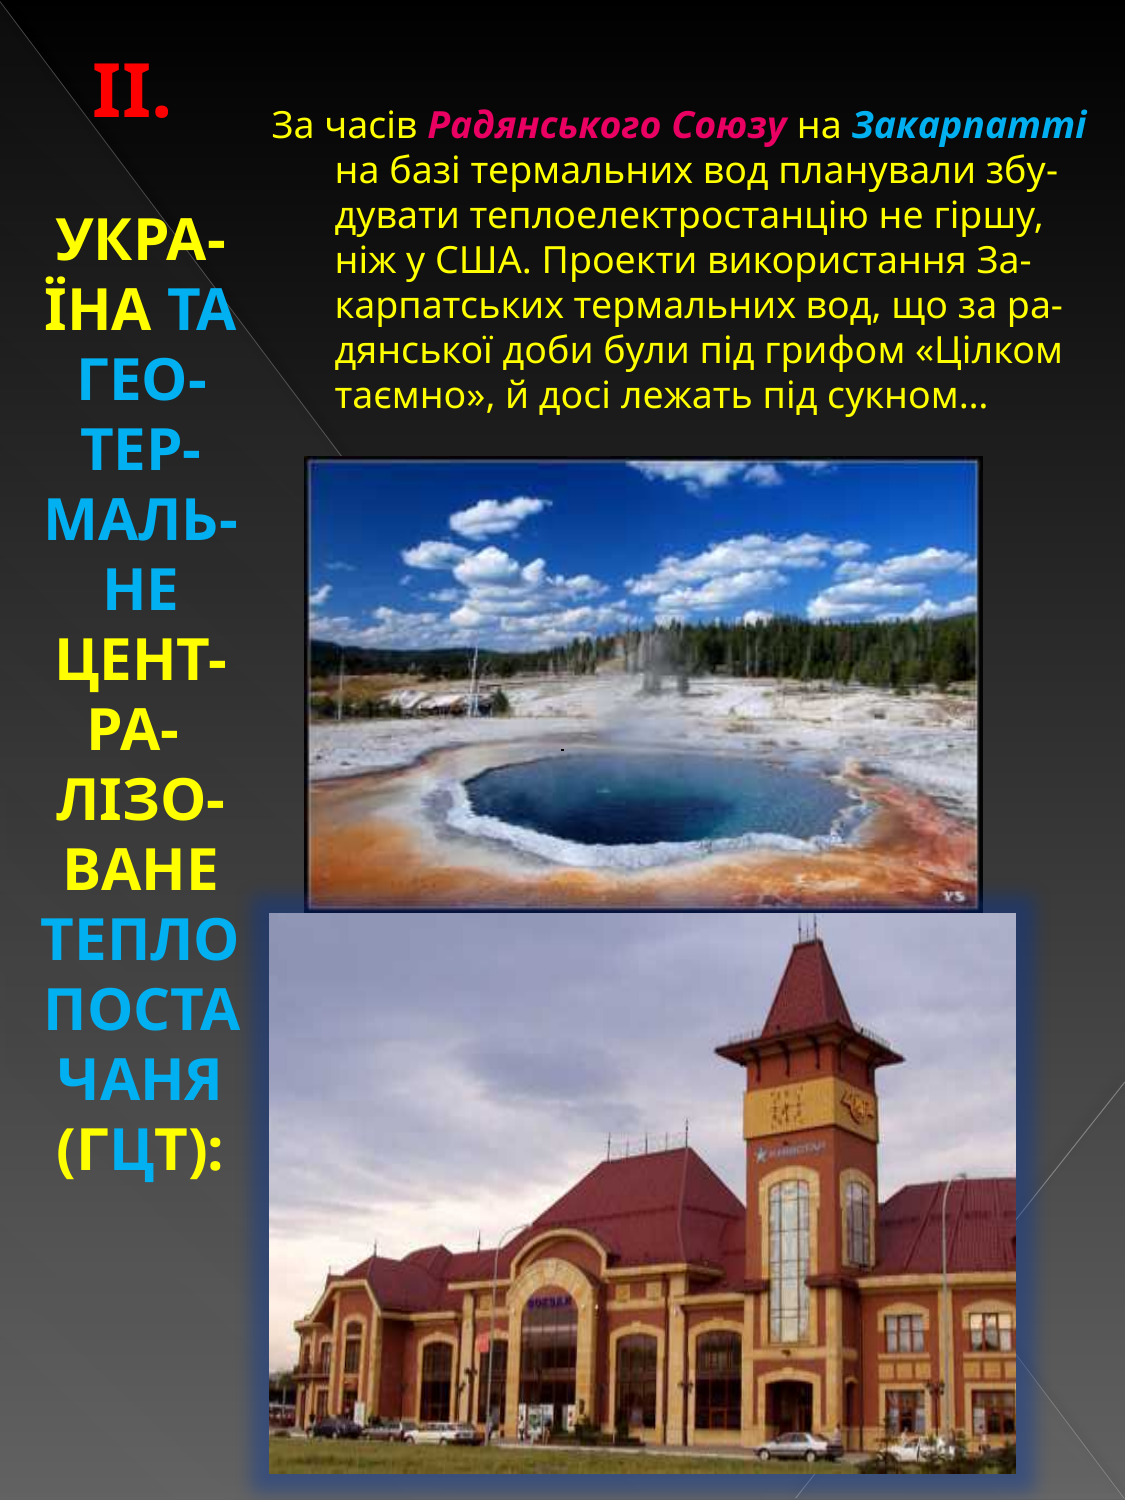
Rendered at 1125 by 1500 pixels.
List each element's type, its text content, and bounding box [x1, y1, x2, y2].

list За часів Радянського Союзу на Закарпатті на базі термальних вод планували збу-дувати теплоелектростанцію не гіршу, ніж у США. Проекти використання За-карпатських термальних вод, що за ра-дянської доби були під грифом «Цілком таємно», й досі лежать під сукном… [258, 93, 1125, 1094]
picture [269, 456, 1016, 1474]
text_box ІІ. Укра-їна та Гео-тер-маль-не цент-ра- лізо-ване теплопостачаня (гцт): [23, 35, 258, 1260]
